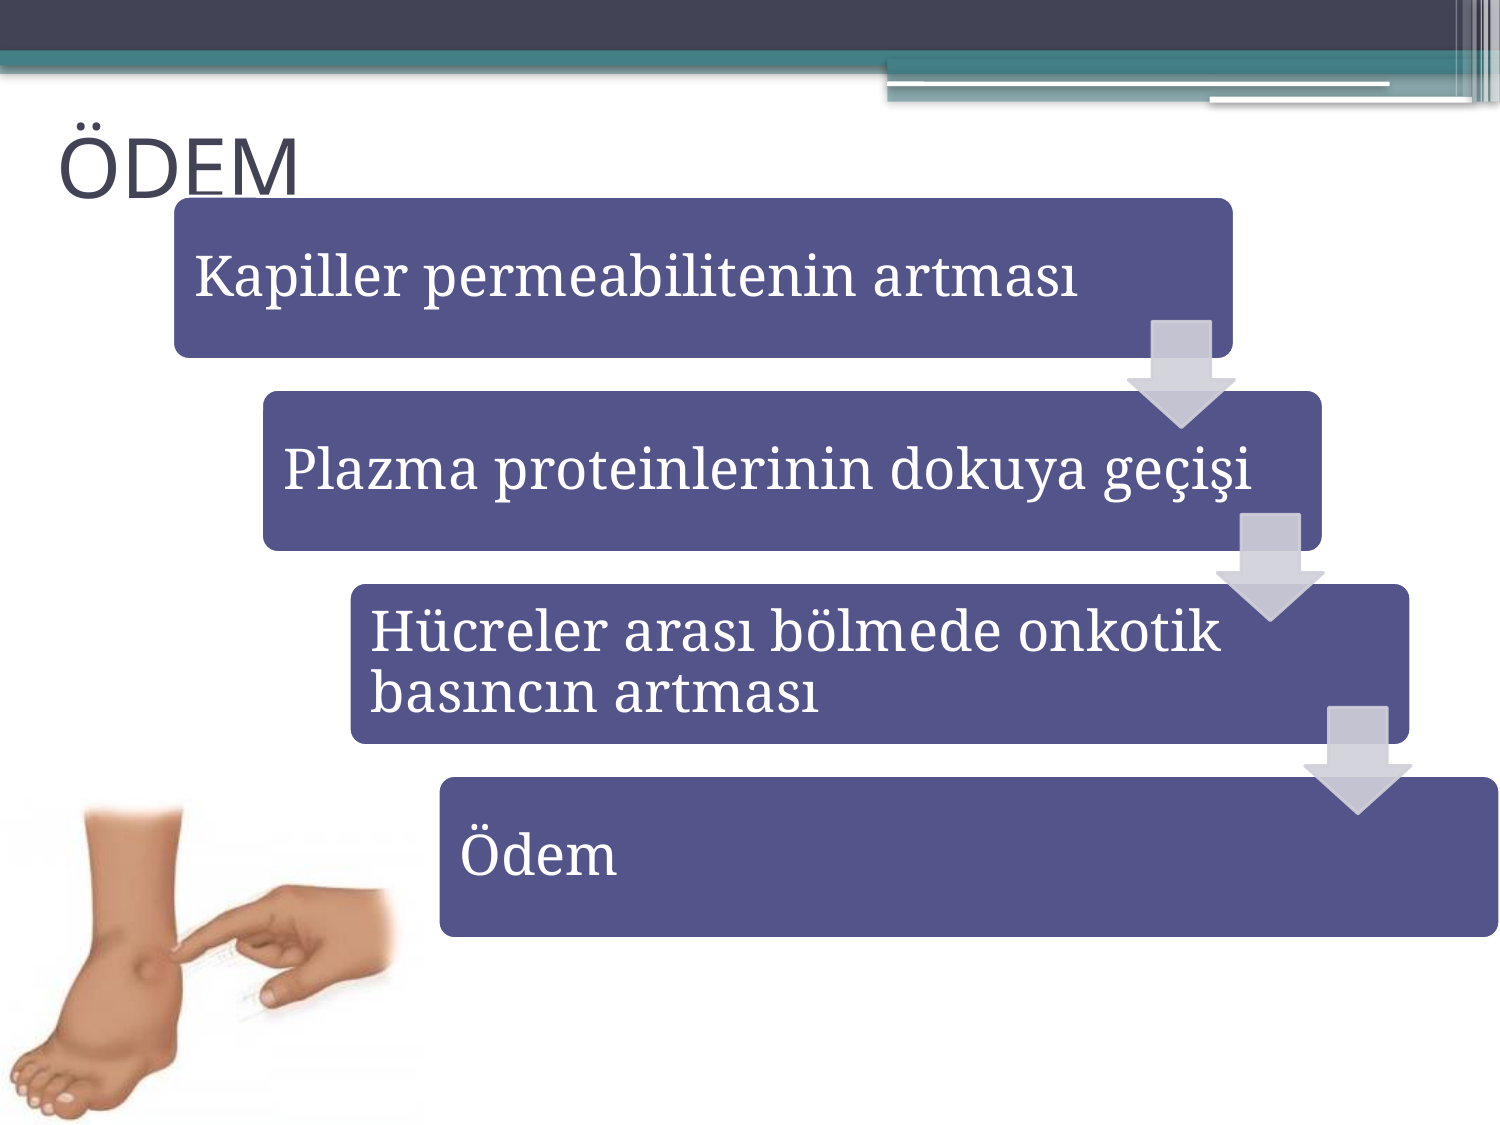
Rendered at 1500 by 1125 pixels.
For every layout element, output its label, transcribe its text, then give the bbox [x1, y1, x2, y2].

title ÖDEM [41, 78, 1392, 254]
picture [0, 798, 425, 1125]
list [172, 195, 1500, 939]
